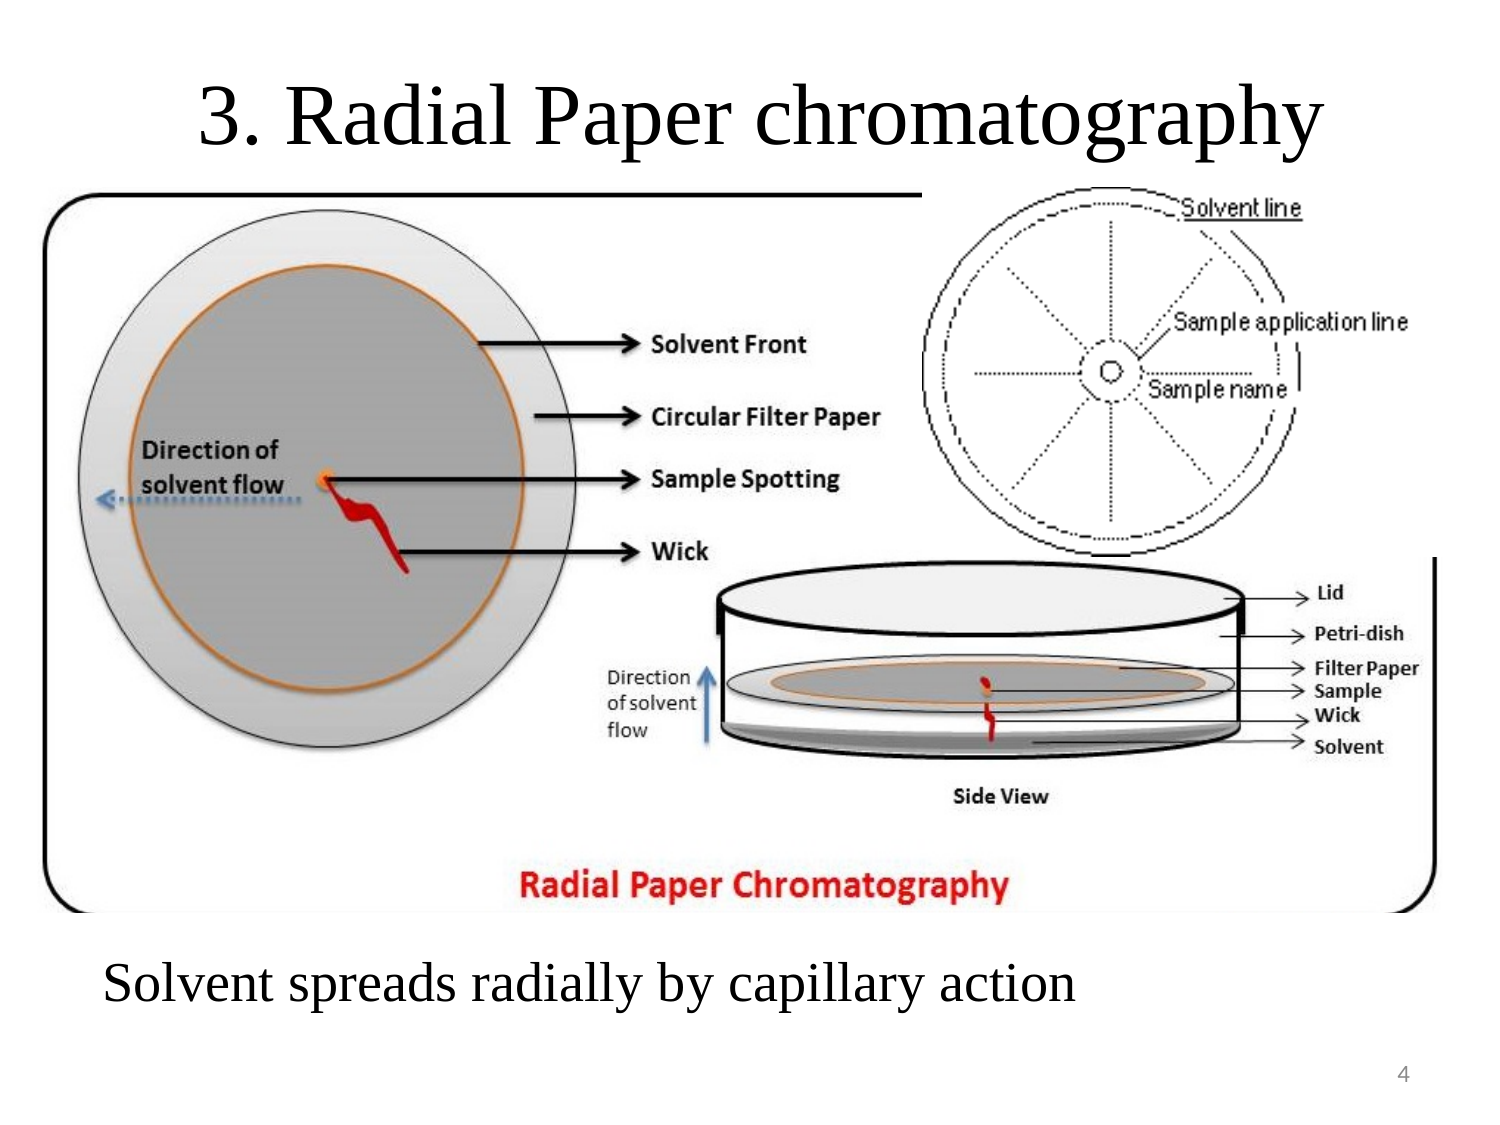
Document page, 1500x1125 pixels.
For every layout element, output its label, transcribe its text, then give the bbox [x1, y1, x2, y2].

picture [37, 187, 1443, 913]
title 3. Radial Paper chromatography [87, 50, 1438, 171]
slide_number 4 [1074, 1042, 1425, 1103]
text_box Solvent spreads radially by capillary action [87, 937, 1350, 1020]
